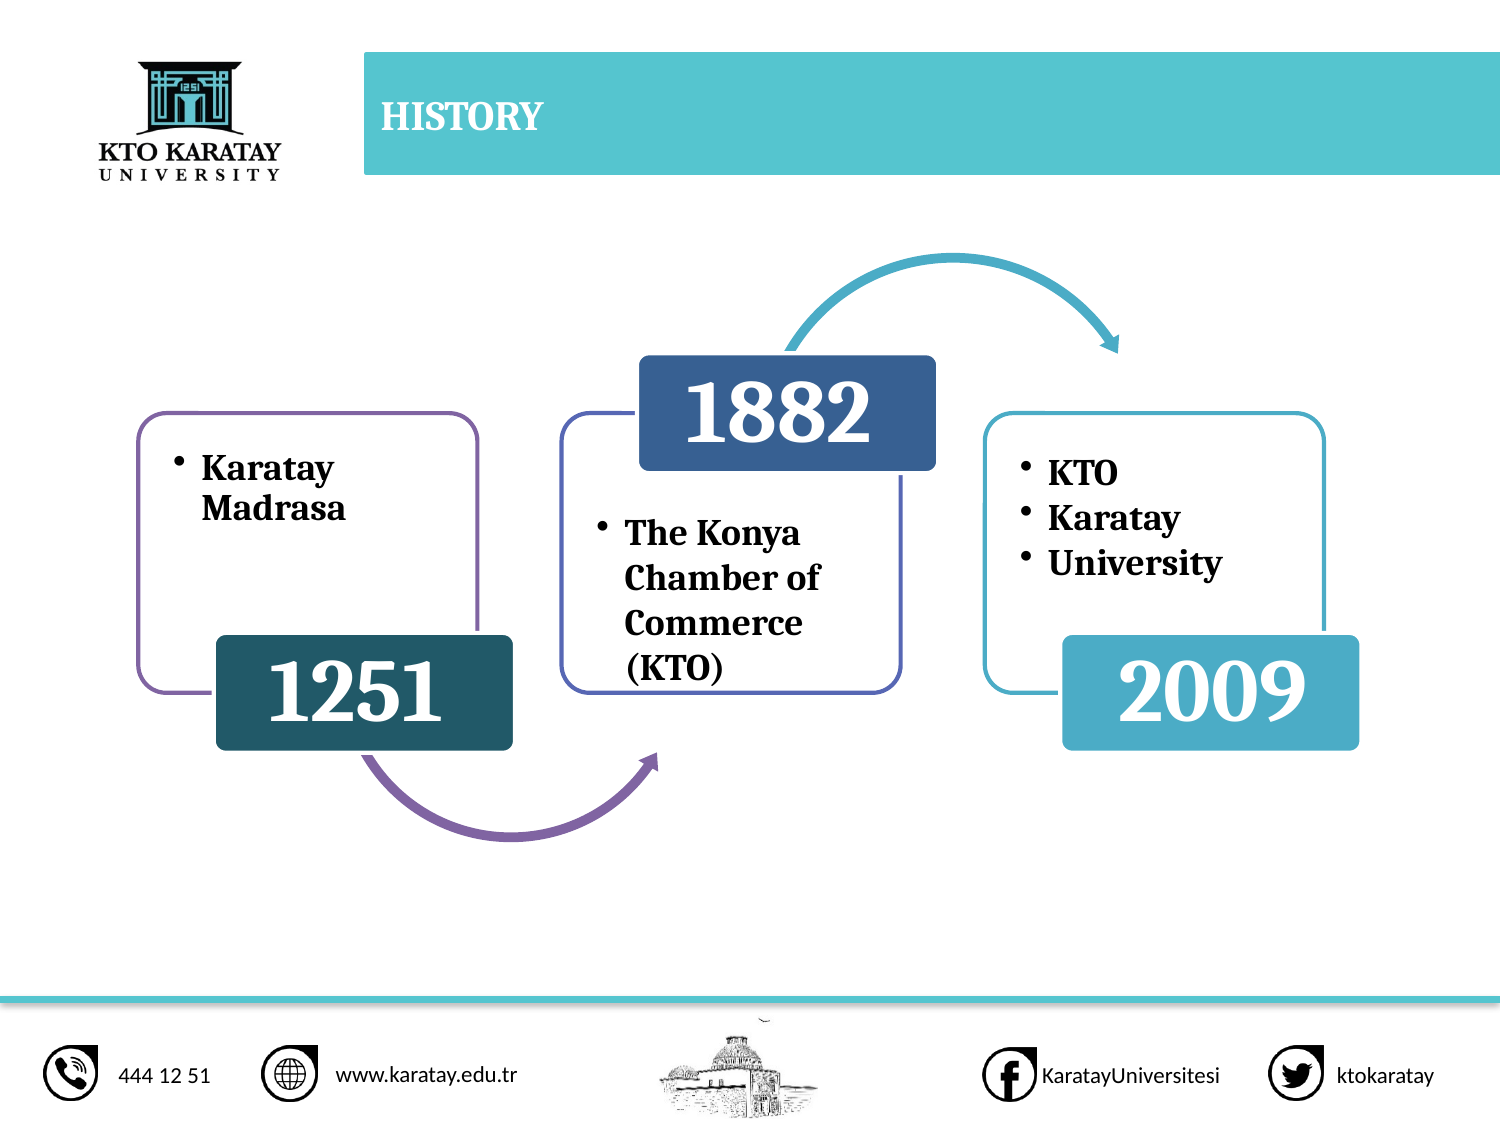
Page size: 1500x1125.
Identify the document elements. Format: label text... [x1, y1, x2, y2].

text_box www.karatay.edu.tr [322, 1051, 533, 1094]
picture [261, 1045, 318, 1102]
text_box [137, 177, 1363, 929]
picture [653, 1015, 822, 1119]
text_box 444 12 51 [104, 1053, 227, 1096]
text_box HISTORY [364, 52, 1500, 175]
text_box ktokaratay [1328, 1052, 1450, 1096]
picture [1267, 1045, 1324, 1101]
text_box KaratayUniversitesi [1040, 1052, 1248, 1096]
picture [982, 1047, 1037, 1102]
picture [42, 1045, 99, 1101]
picture [88, 42, 290, 196]
